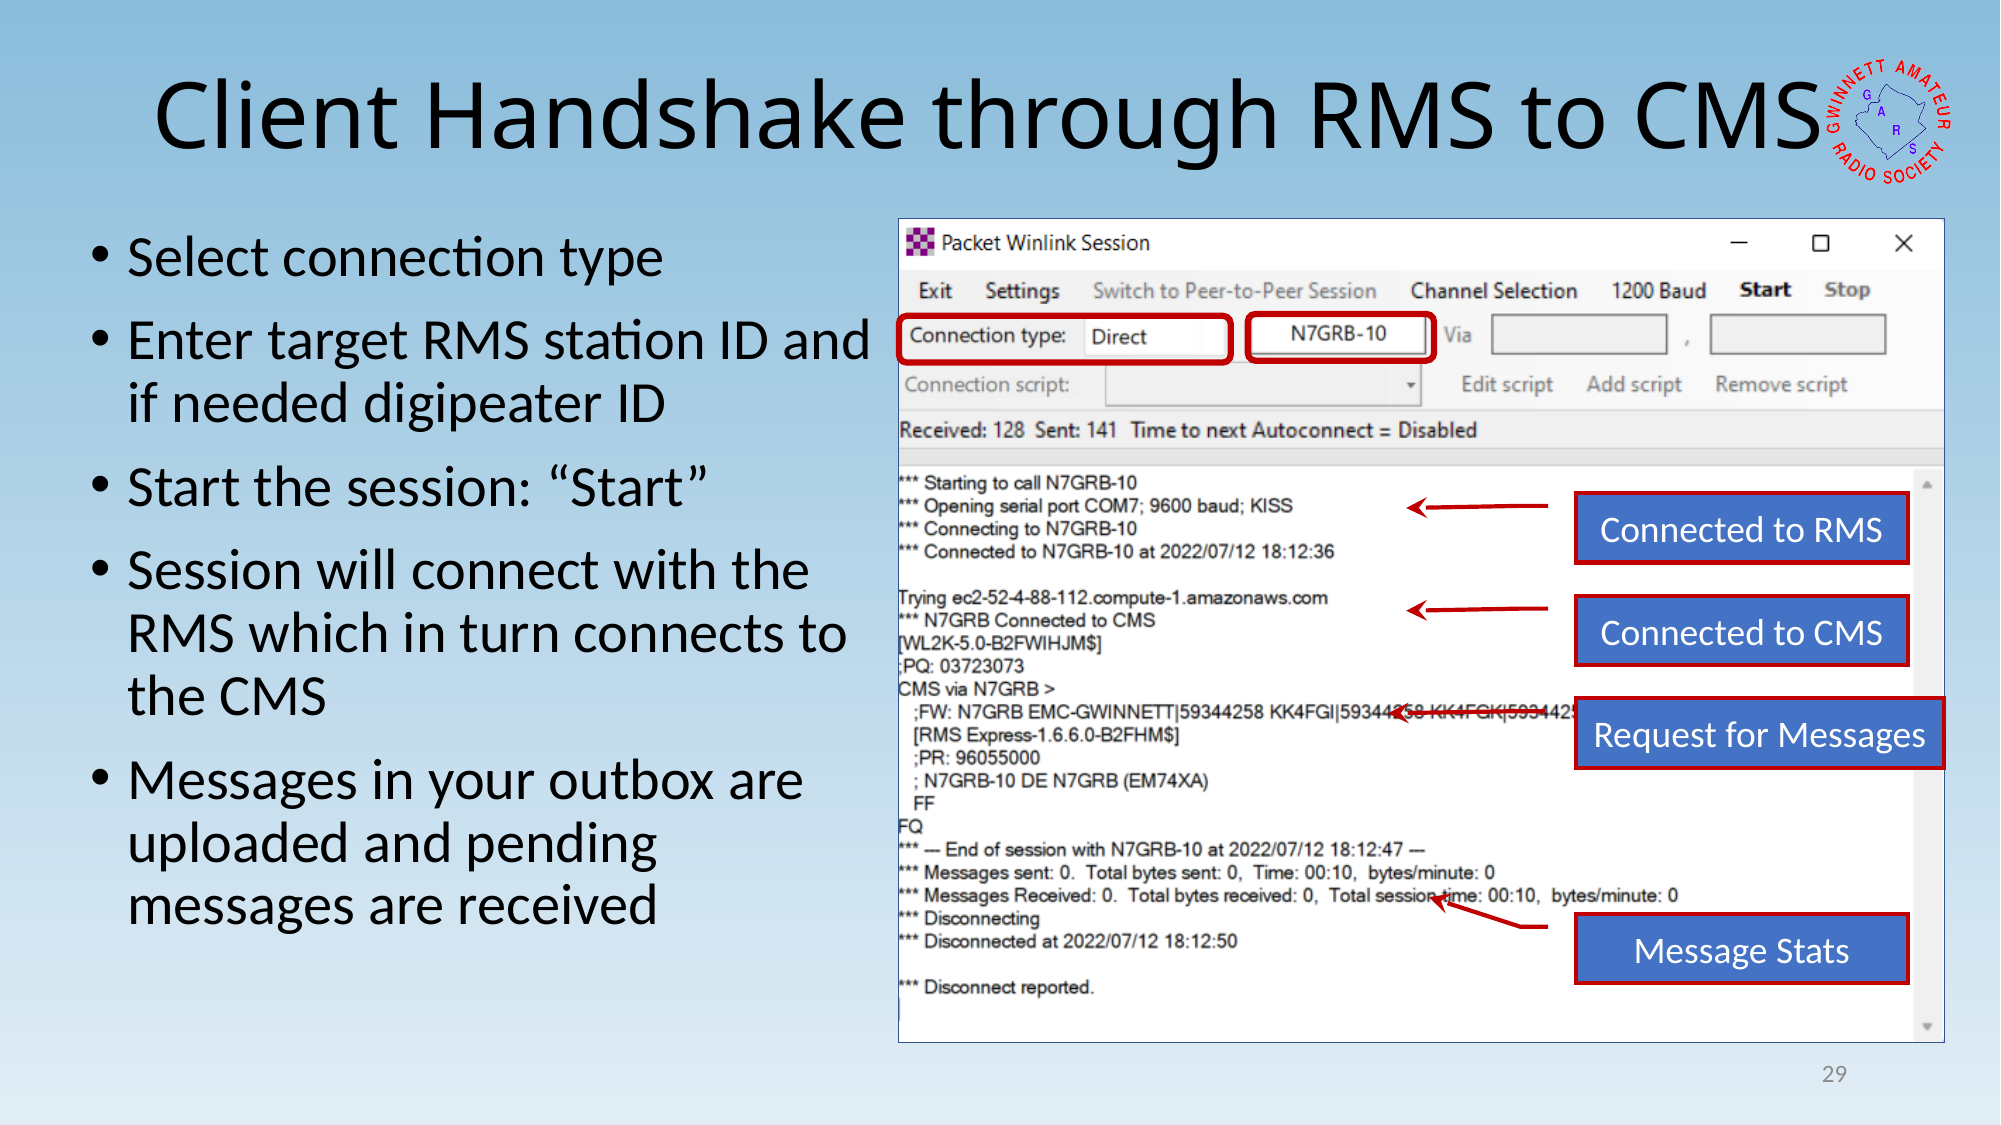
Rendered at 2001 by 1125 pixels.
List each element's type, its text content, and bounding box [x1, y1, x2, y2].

slide_number 29 [1412, 1043, 1863, 1103]
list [898, 218, 1945, 1043]
picture [1863, 59, 1951, 184]
list Select connection type Enter target RMS station ID and if needed digipeater ID Start the session: “Start” Session will connect with the RMS which in turn connects to the CMS Messages in your outbox are uploaded and pending messages are received [75, 218, 889, 1043]
title Client Handshake through RMS to CMS [137, 59, 1863, 278]
